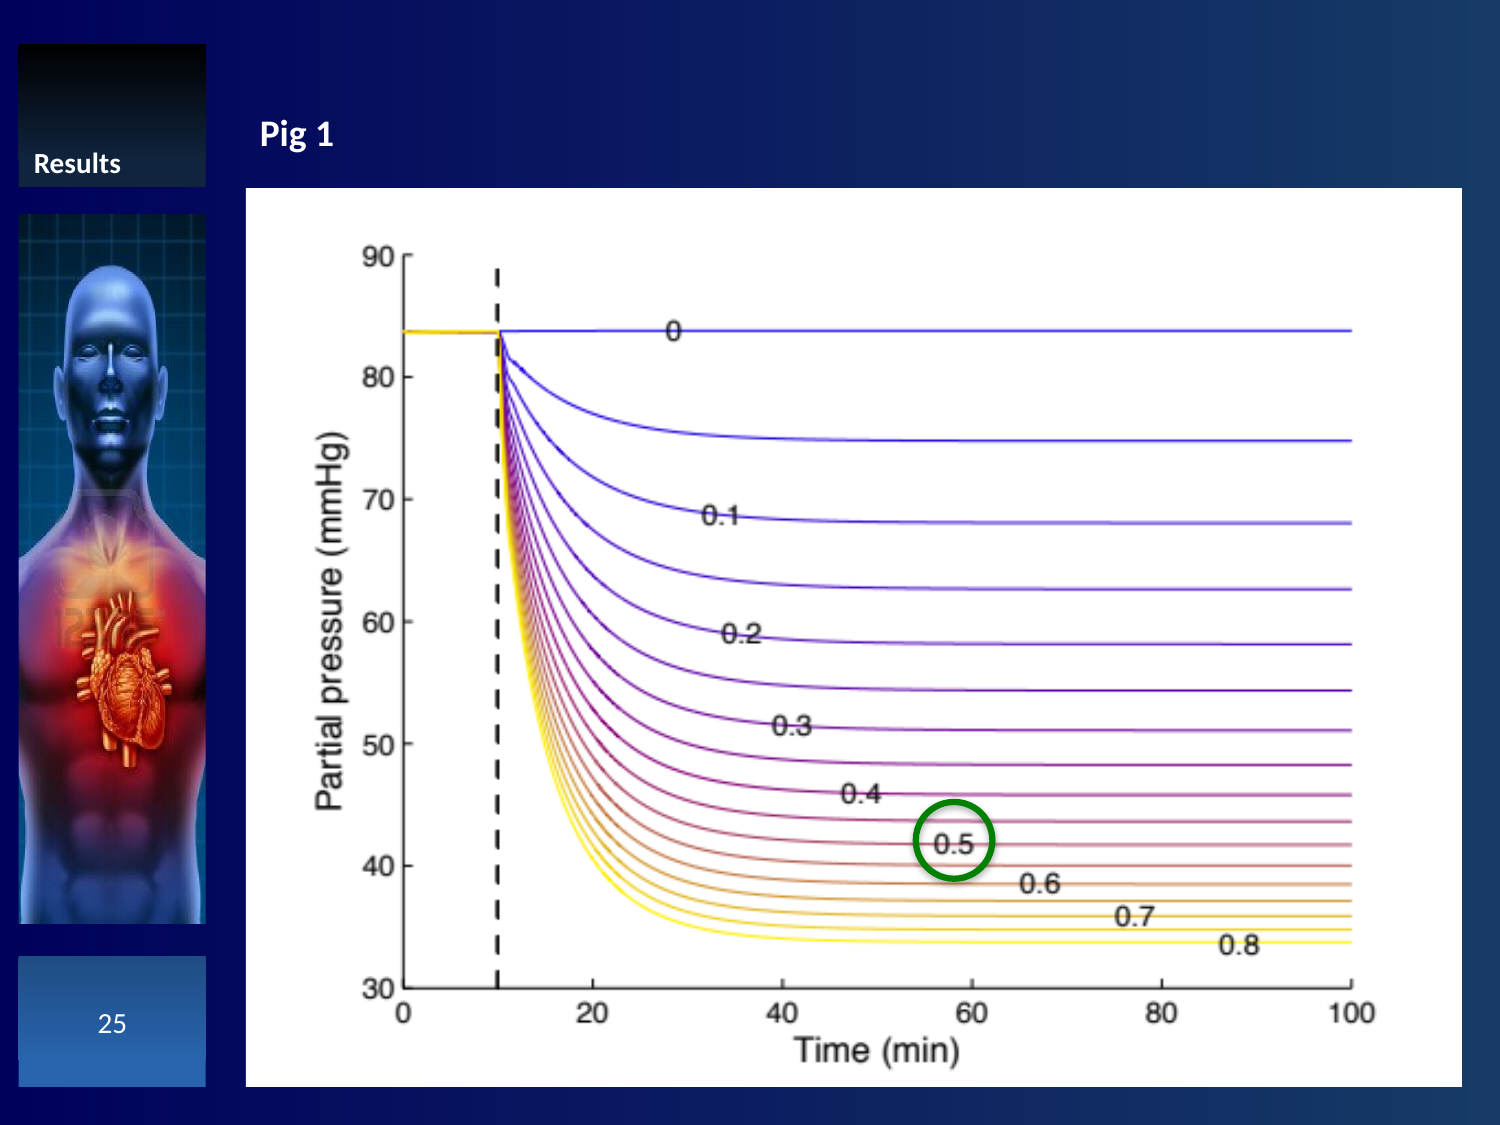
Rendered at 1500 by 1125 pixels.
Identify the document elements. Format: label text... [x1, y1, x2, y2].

title Results [18, 44, 206, 187]
text_box Pig 1 [244, 101, 350, 161]
slide_number 25 [18, 956, 206, 1087]
picture [18, 214, 206, 924]
picture [245, 188, 1463, 1088]
